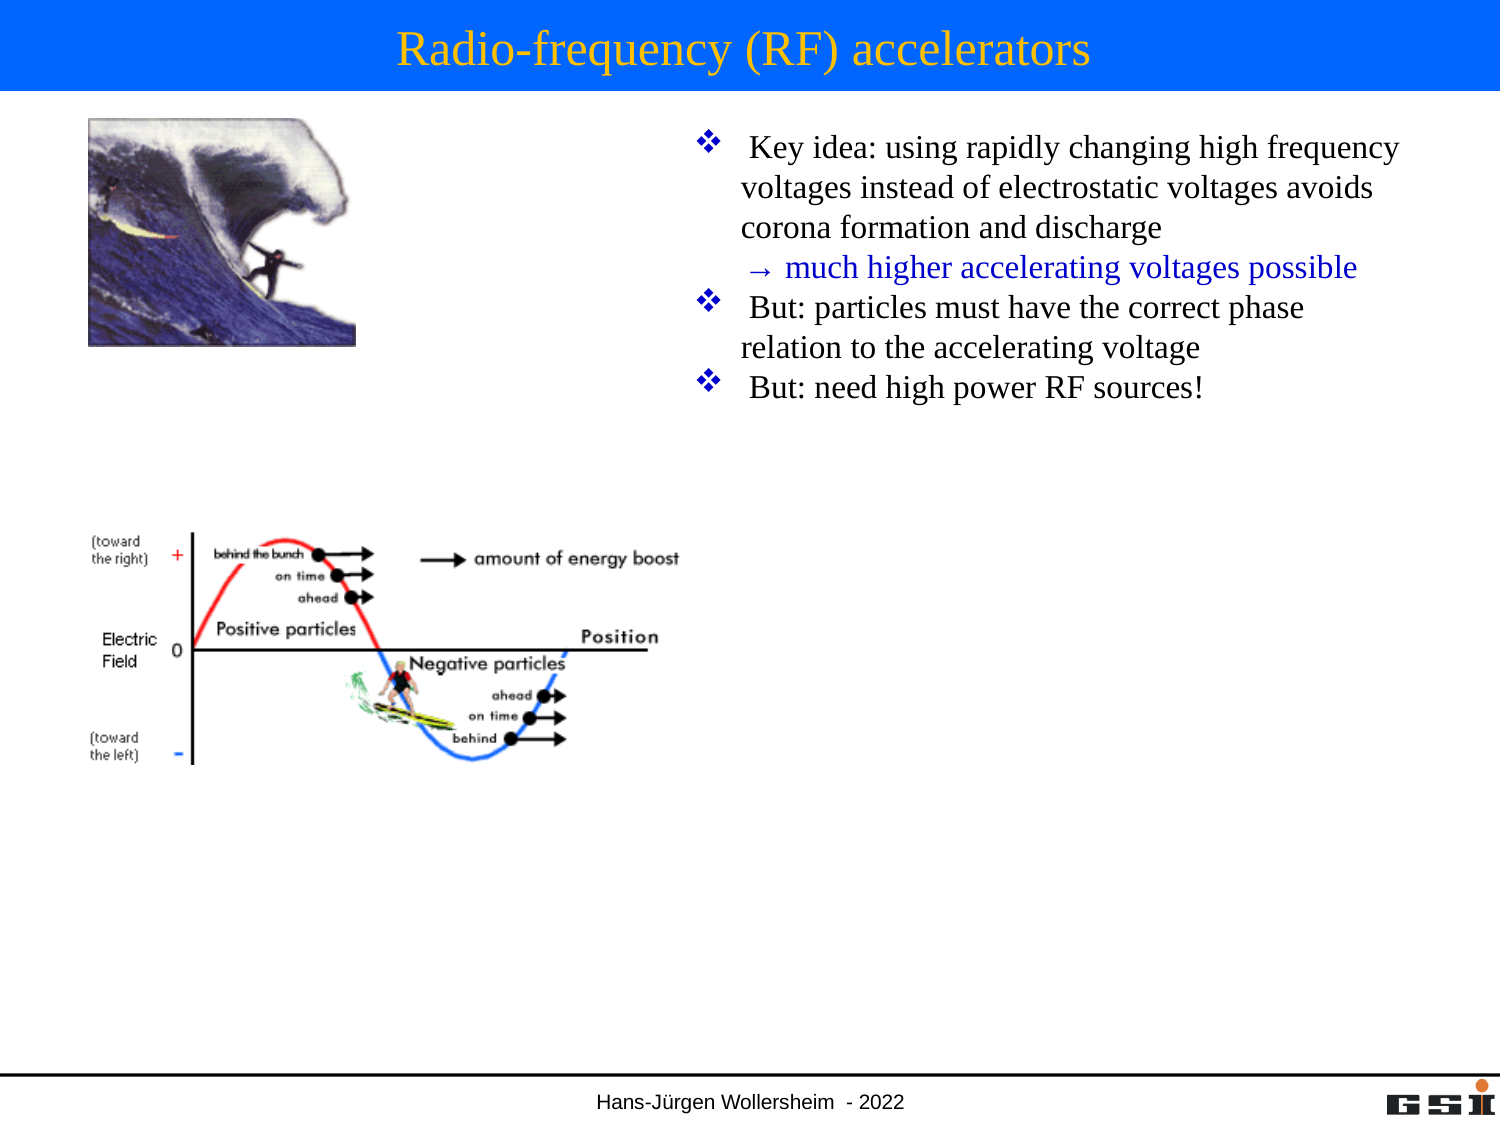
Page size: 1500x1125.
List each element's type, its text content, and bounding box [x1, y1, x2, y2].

picture [88, 531, 695, 765]
text_box Key idea: using rapidly changing high frequency voltages instead of electrostatic voltages avoids corona formation and discharge → much higher accelerating voltages possible But: particles must have the correct phase relation to the accelerating voltage But: need high power RF sources! [679, 118, 1424, 413]
picture [1387, 1079, 1495, 1115]
picture [88, 117, 356, 347]
title Radio-frequency (RF) accelerators [0, 0, 1500, 91]
